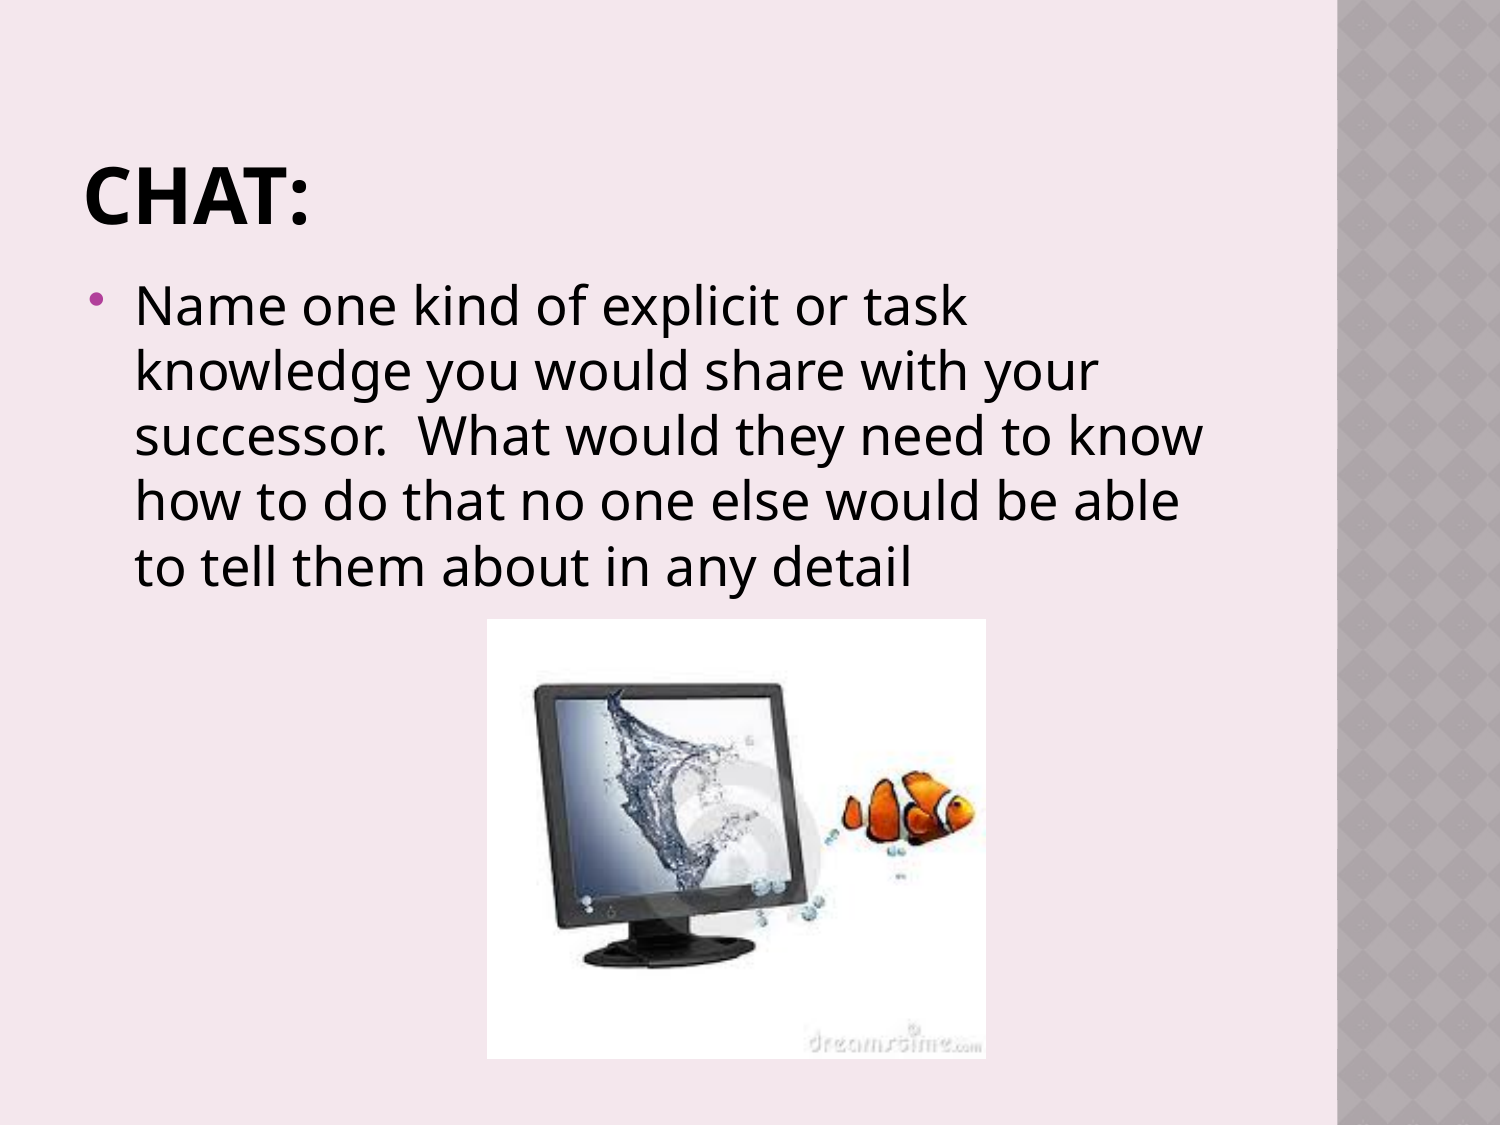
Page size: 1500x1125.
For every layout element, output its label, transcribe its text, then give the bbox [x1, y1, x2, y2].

list Name one kind of explicit or task knowledge you would share with your successor. What would they need to know how to do that no one else would be able to tell them about in any detail [75, 264, 1263, 1059]
title Chat: [75, 52, 1263, 240]
picture [487, 618, 986, 1060]
